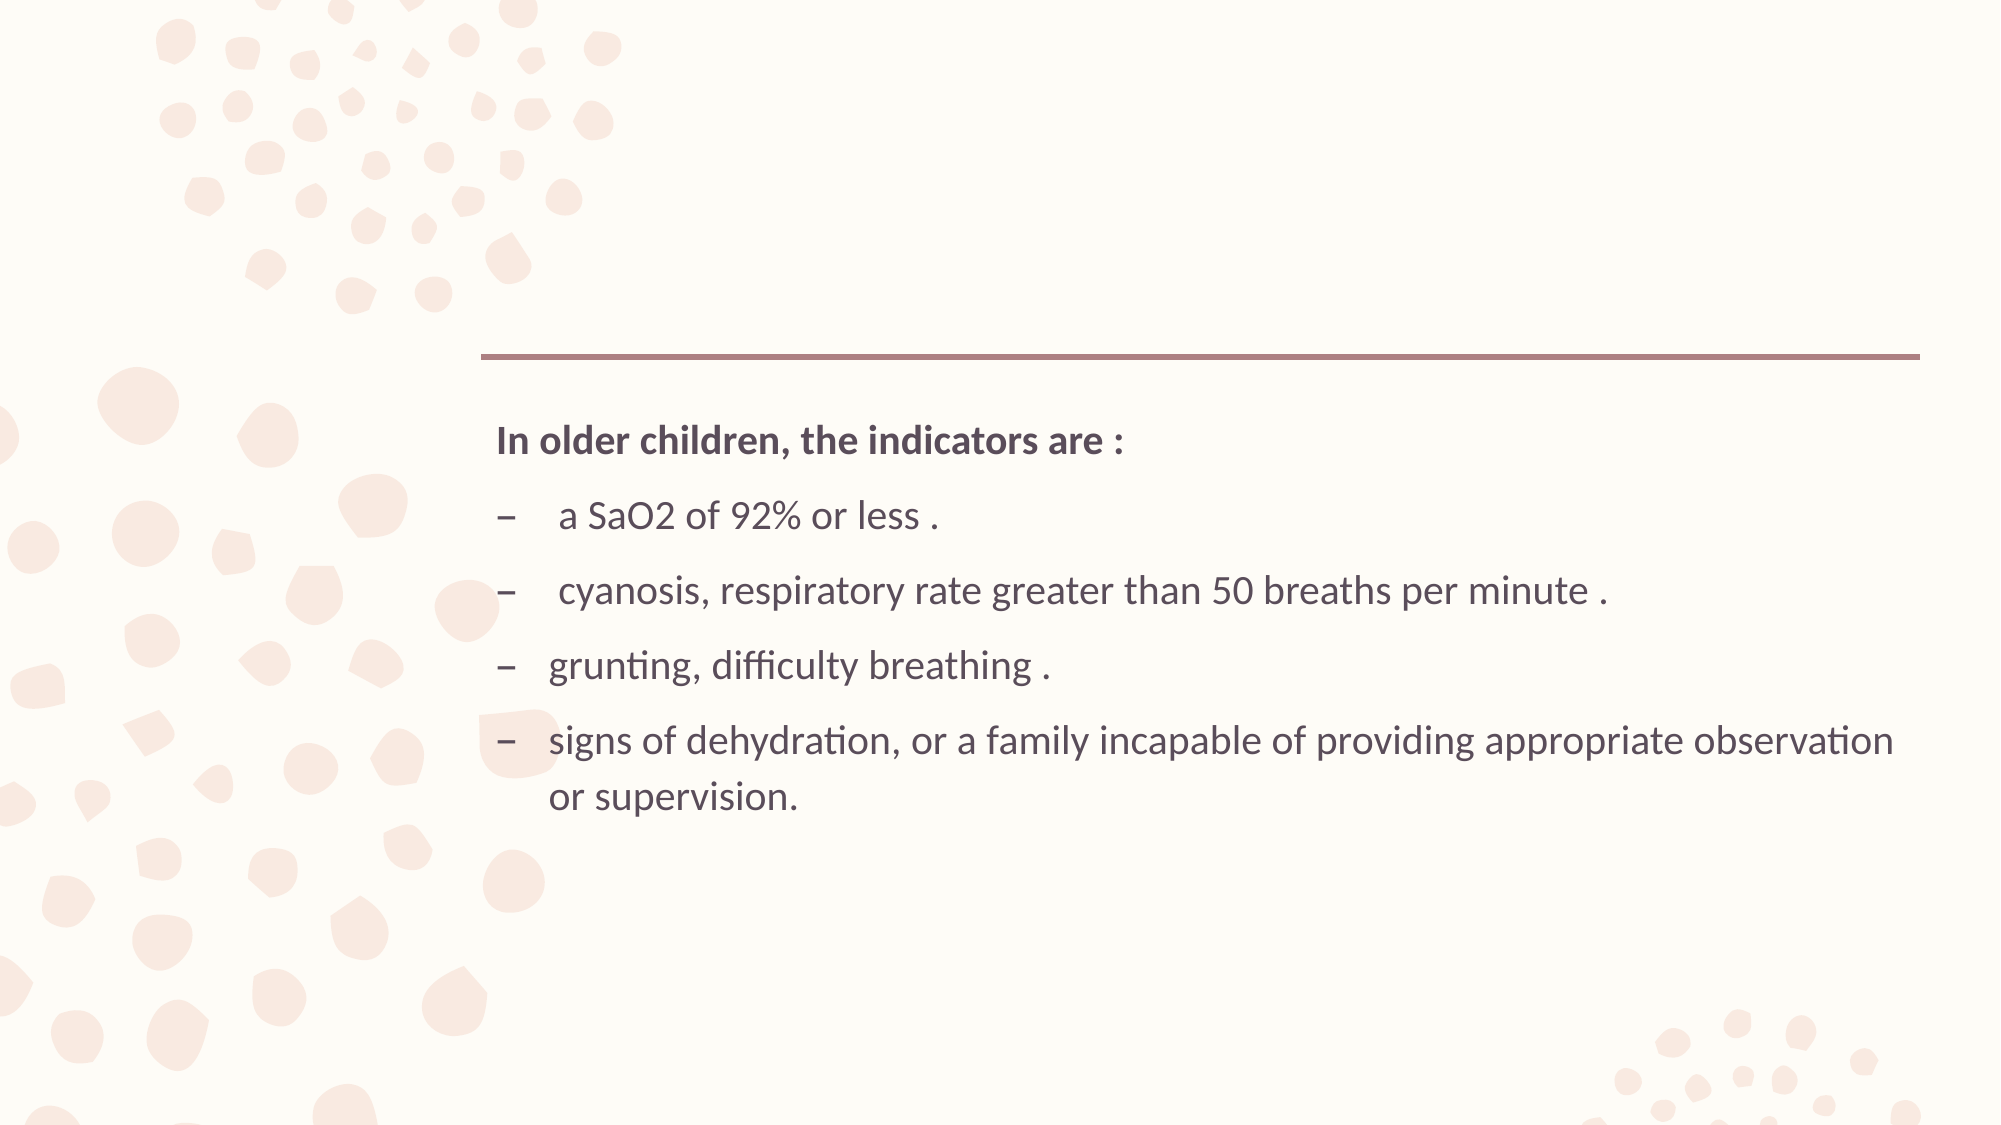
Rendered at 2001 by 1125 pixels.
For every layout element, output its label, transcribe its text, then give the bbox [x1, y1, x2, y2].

list In older children, the indicators are : a SaO2 of 92% or less . cyanosis, respiratory rate greater than 50 breaths per minute . grunting, difficulty breathing . signs of dehydration, or a family incapable of providing appropriate observation or supervision. [481, 399, 1920, 999]
